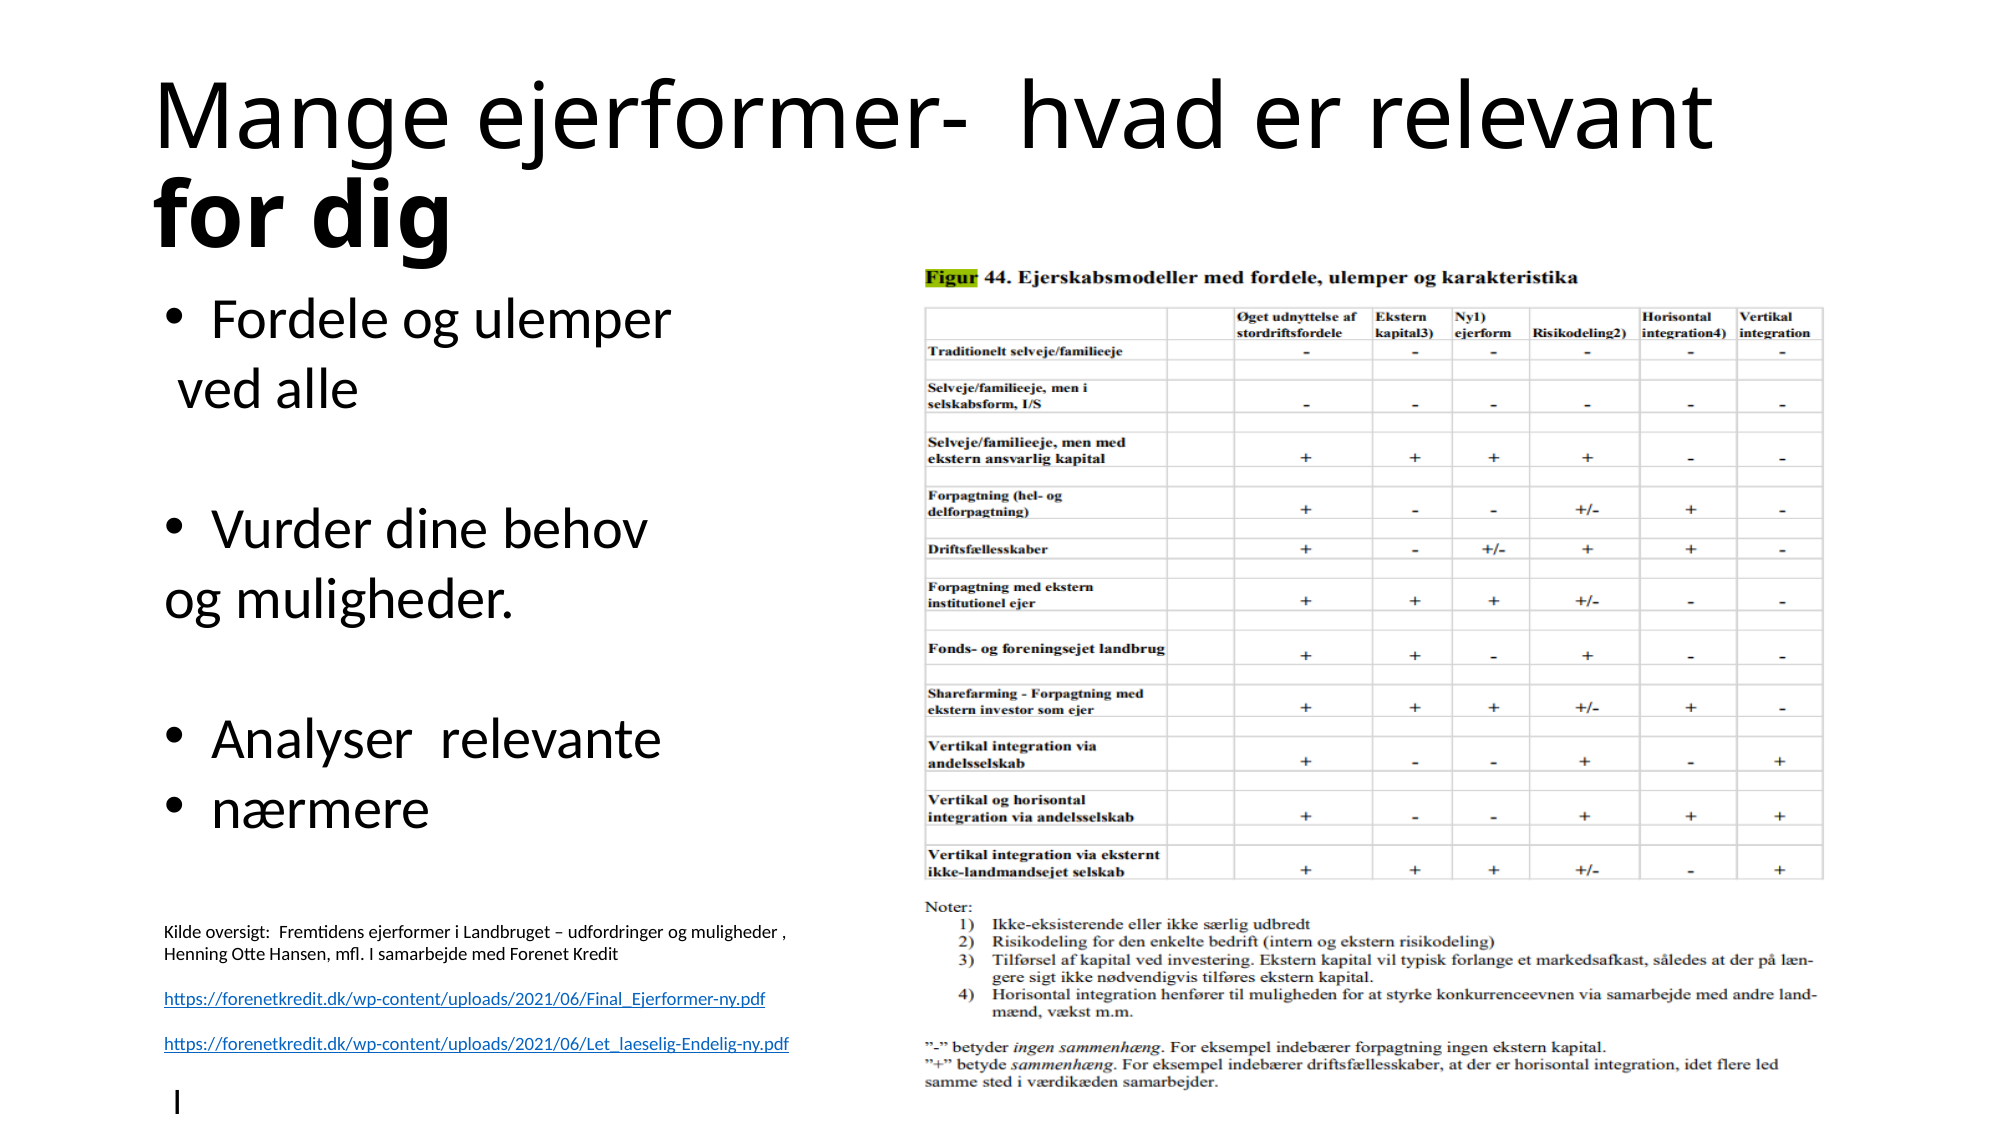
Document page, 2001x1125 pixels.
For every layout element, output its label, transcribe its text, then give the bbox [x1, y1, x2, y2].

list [898, 201, 1844, 1107]
title Mange ejerformer- hvad er relevant for dig [137, 59, 1863, 278]
text_box Fordele og ulemper ved alle Vurder dine behov og muligheder. Analyser relevante nærmere Kilde oversigt: Fremtidens ejerformer i Landbruget – udfordringer og muligheder , Henning Otte Hansen, mfl. I samarbejde med Forenet Kredit https://forenetkredit.dk/wp-content/uploads/2021/06/Final_Ejerformer-ny.pdf https://forenetkredit.dk/wp-content/uploads/2021/06/Let_laeselig-Endelig-ny.pdf I [149, 272, 806, 1125]
